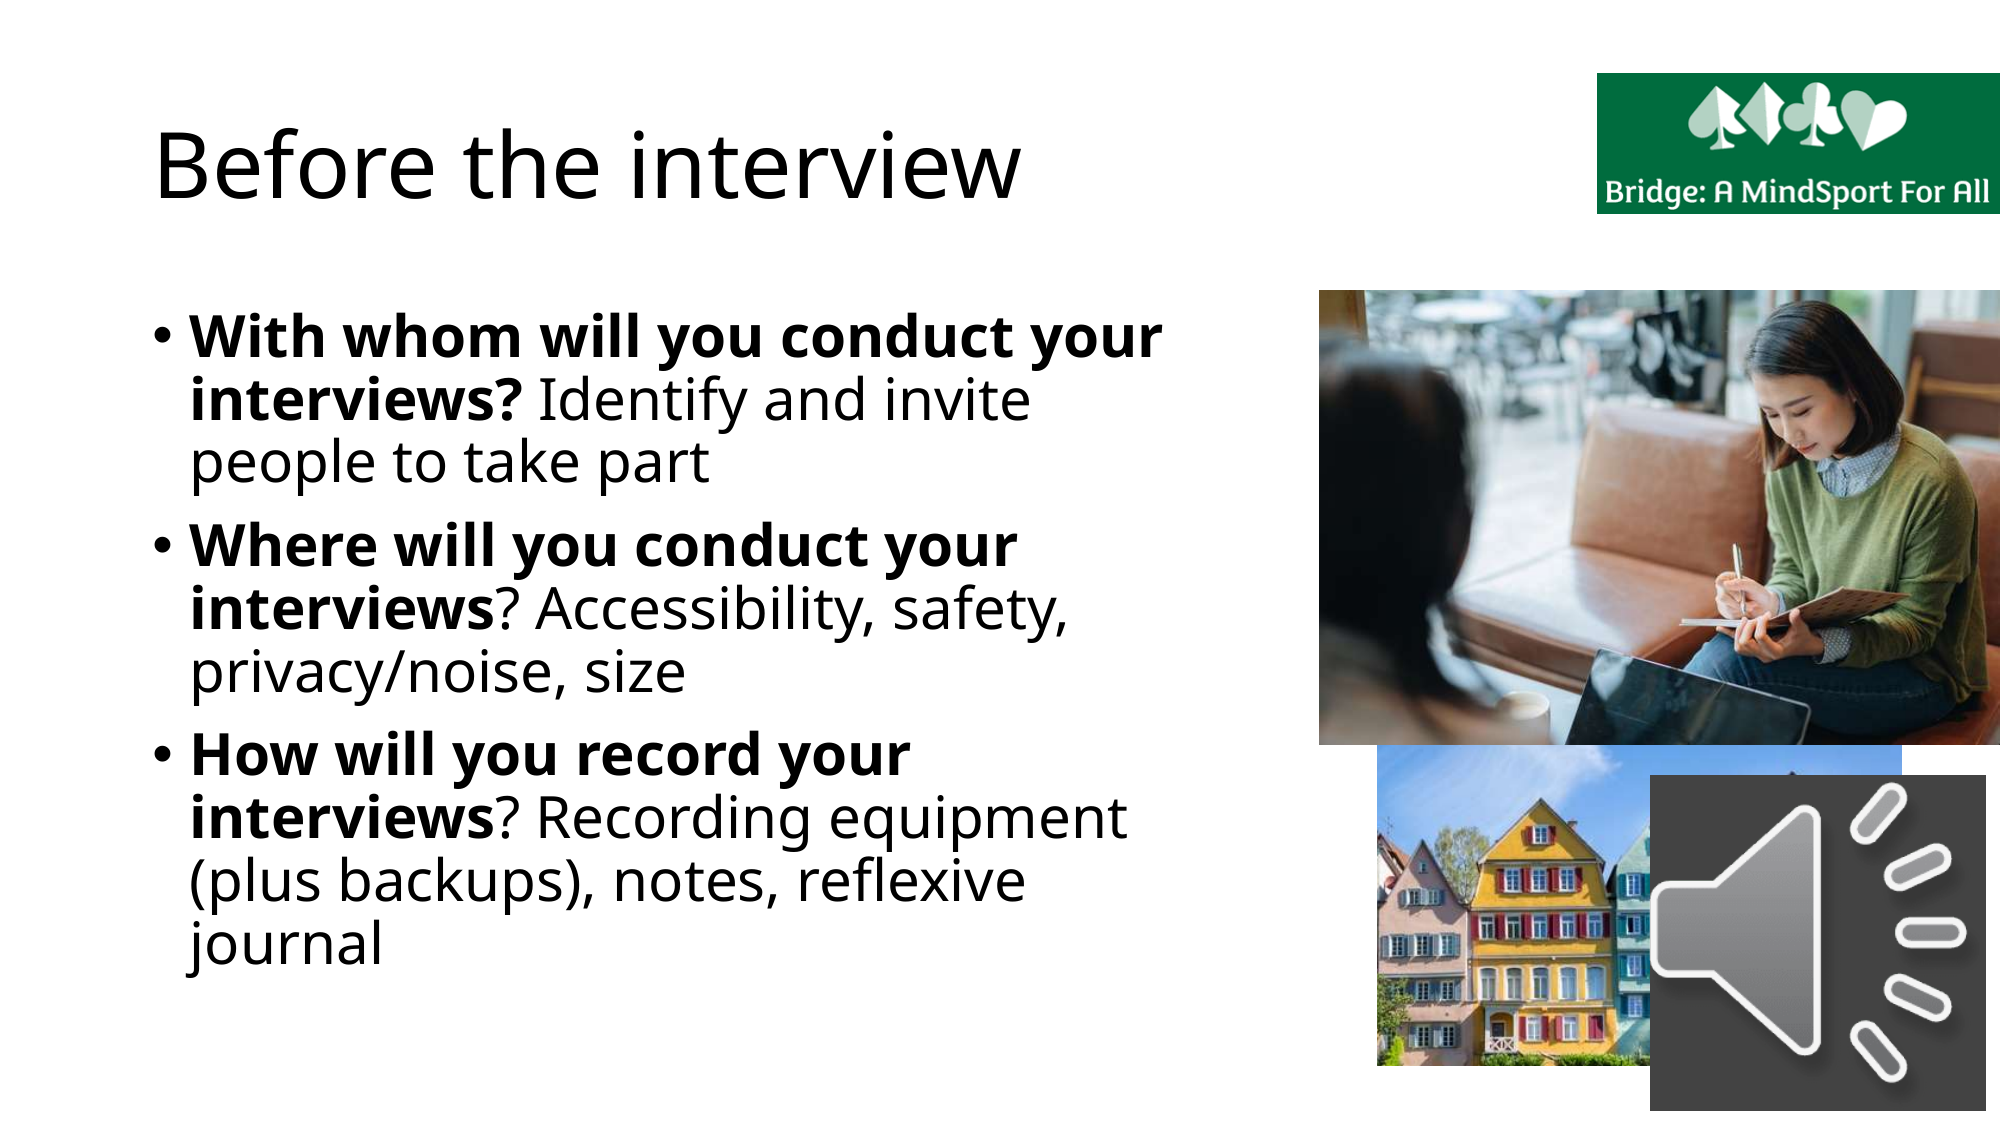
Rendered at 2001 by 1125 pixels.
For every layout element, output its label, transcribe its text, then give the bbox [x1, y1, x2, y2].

picture [1596, 72, 2000, 214]
list With whom will you conduct your interviews? Identify and invite people to take part Where will you conduct your interviews? Accessibility, safety, privacy/noise, size How will you record your interviews? Recording equipment (plus backups), notes, reflexive journal [137, 299, 1230, 1080]
picture [1318, 289, 2000, 1112]
title Before the interview [137, 59, 1863, 278]
